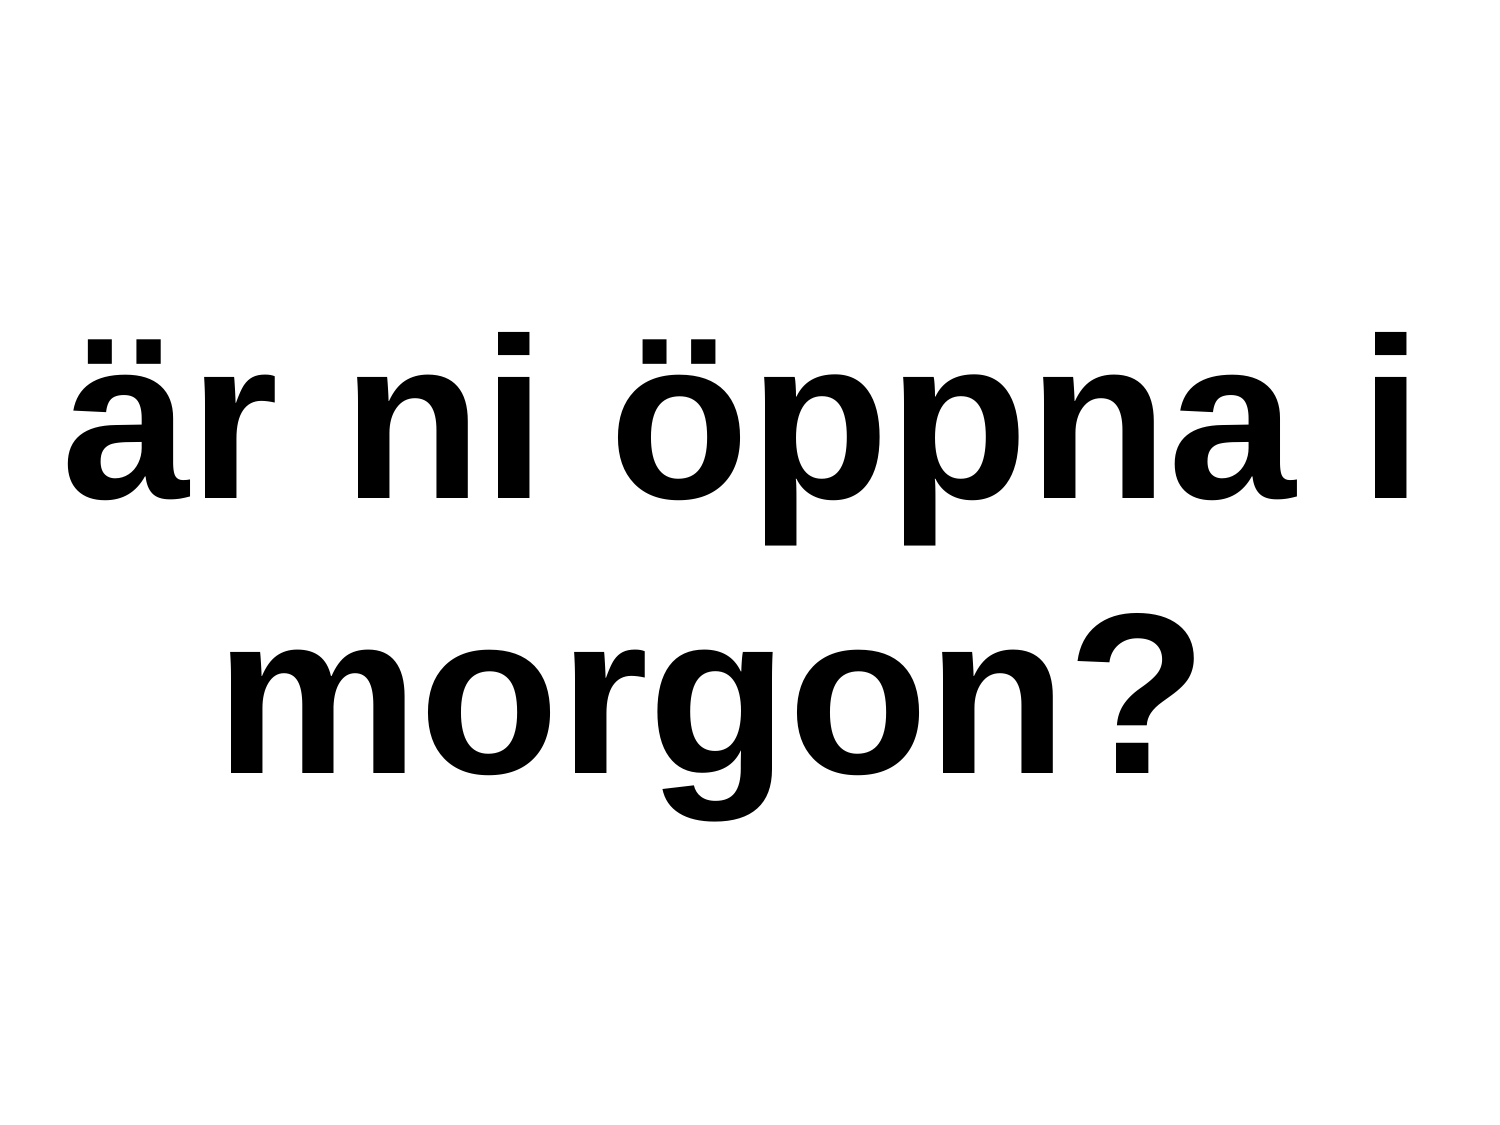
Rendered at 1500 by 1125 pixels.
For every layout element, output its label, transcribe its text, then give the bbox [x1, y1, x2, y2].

text_box är ni öppna i morgon? [41, 262, 1447, 828]
